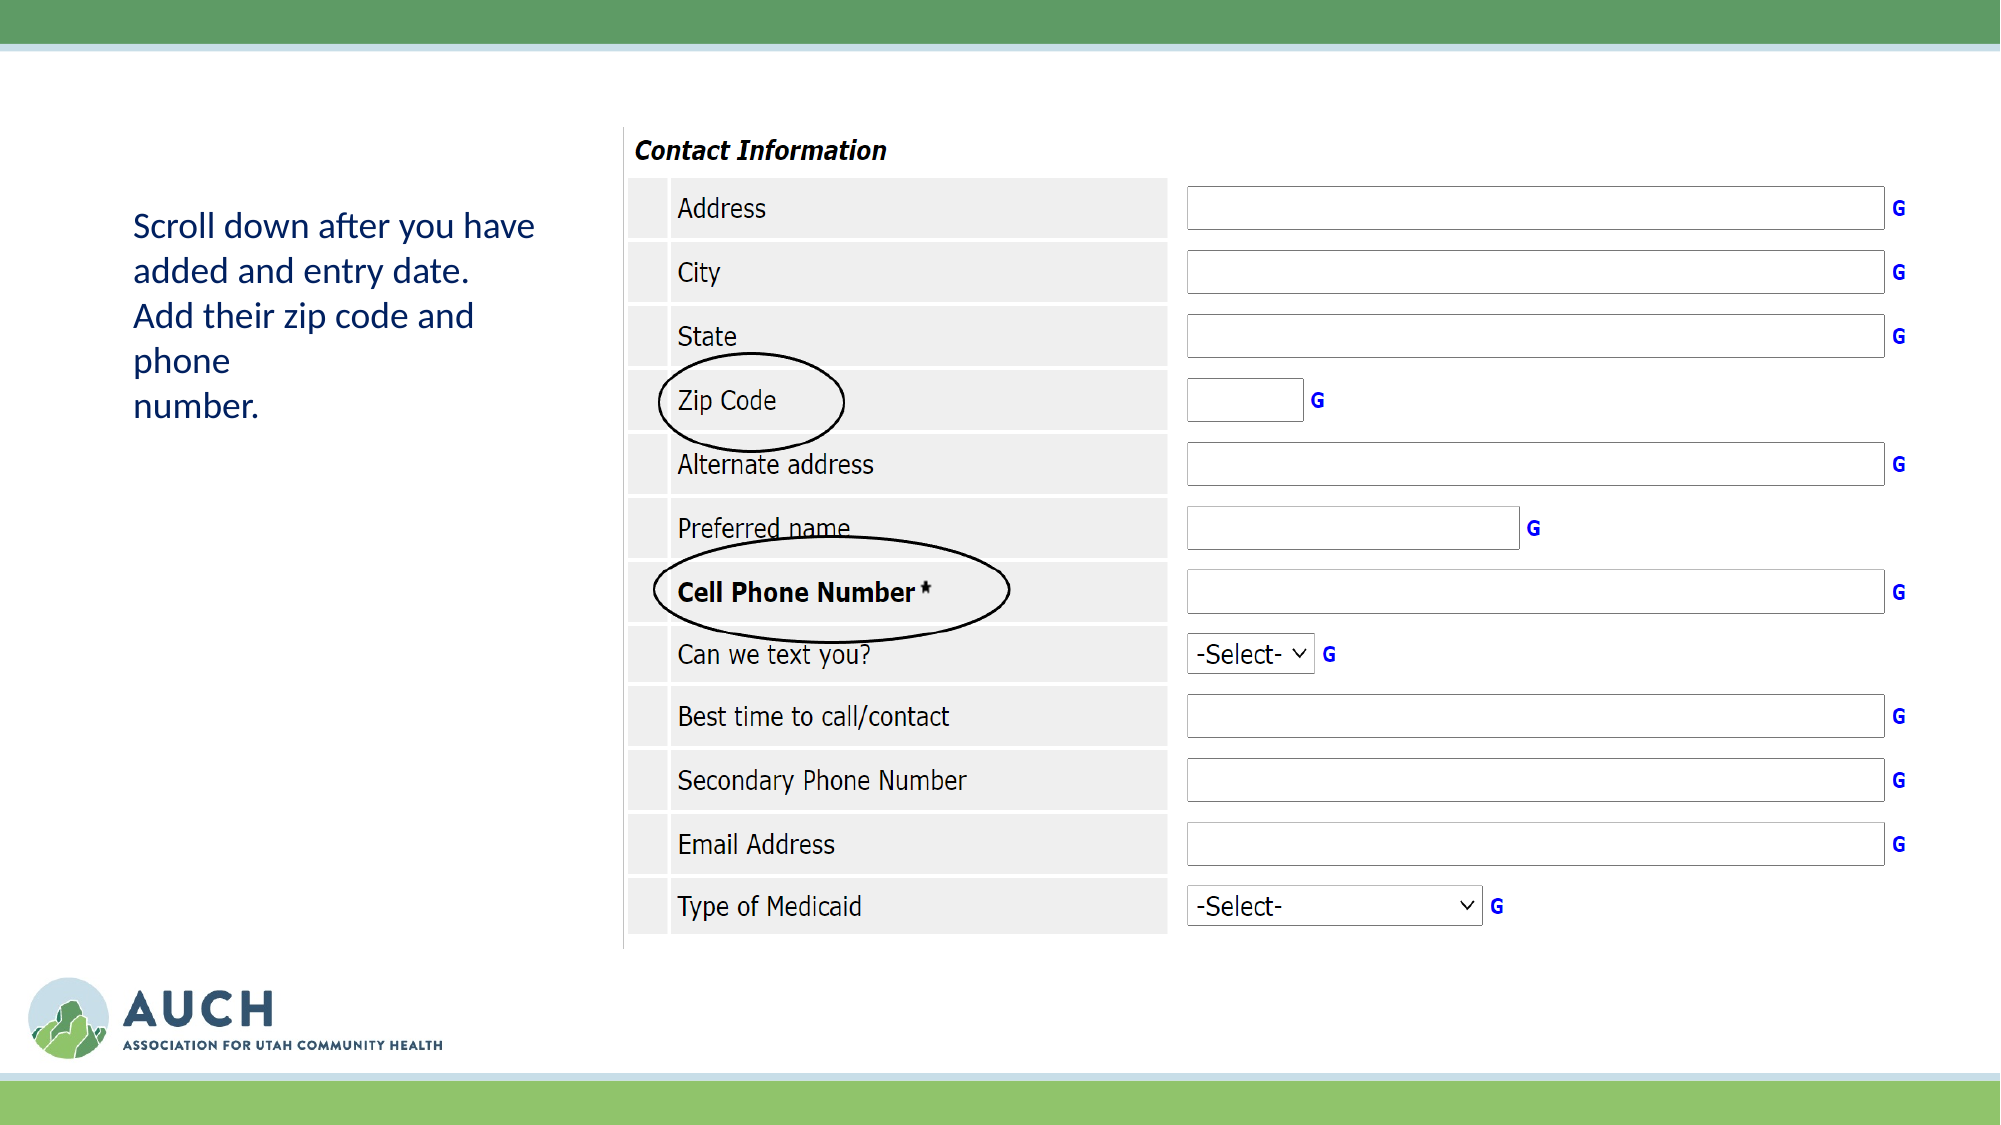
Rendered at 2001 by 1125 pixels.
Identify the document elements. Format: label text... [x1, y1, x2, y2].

picture [15, 965, 455, 1073]
text_box Scroll down after you have added and entry date. Add their zip code and phone number. [118, 193, 565, 434]
picture [609, 127, 1947, 949]
